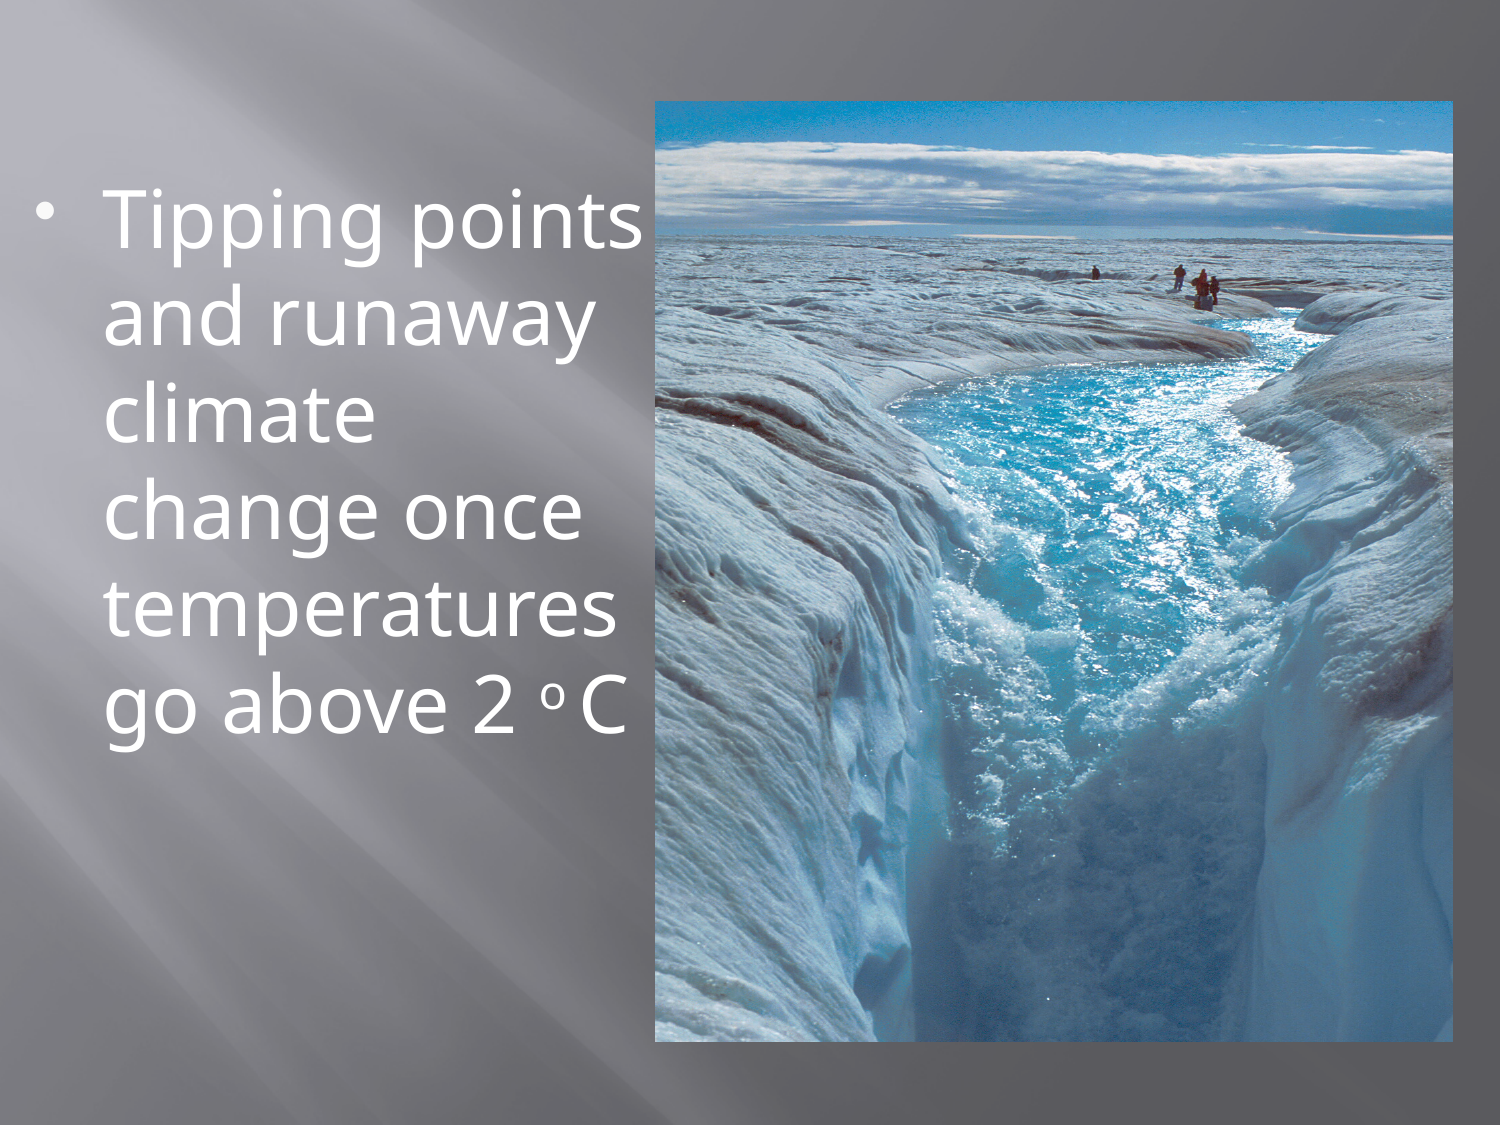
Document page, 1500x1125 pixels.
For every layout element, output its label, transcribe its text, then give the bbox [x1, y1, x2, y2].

picture [773, 101, 781, 107]
picture [655, 101, 1453, 1043]
list Tipping points and runaway climate change once temperatures go above 2 o C [0, 160, 655, 934]
